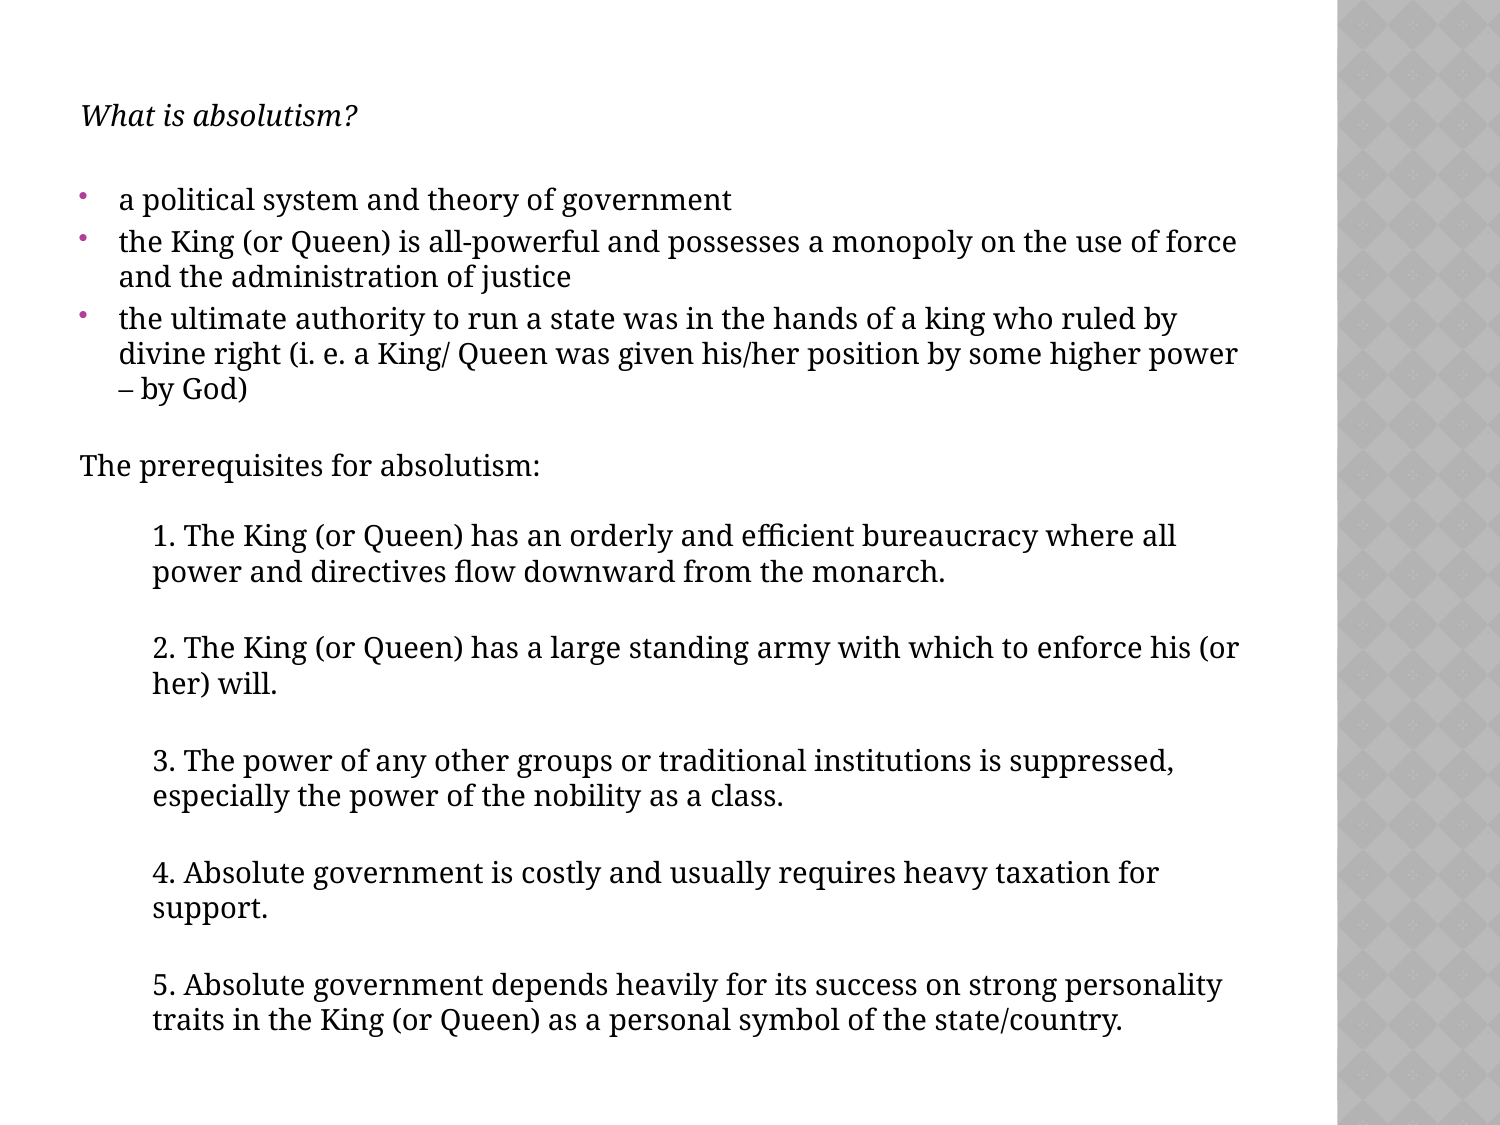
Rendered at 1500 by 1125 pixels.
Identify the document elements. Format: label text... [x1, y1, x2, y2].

list What is absolutism? a political system and theory of government the King (or Queen) is all-powerful and possesses a monopoly on the use of force and the administration of justice the ultimate authority to run a state was in the hands of a king who ruled by divine right (i. e. a King/ Queen was given his/her position by some higher power – by God) The prerequisites for absolutism: 1. The King (or Queen) has an orderly and efficient bureaucracy where all power and directives flow downward from the monarch. 2. The King (or Queen) has a large standing army with which to enforce his (or her) will. 3. The power of any other groups or traditional institutions is suppressed, especially the power of the nobility as a class. 4. Absolute government is costly and usually requires heavy taxation for support. 5. Absolute government depends heavily for its success on strong personality traits in the King (or Queen) as a personal symbol of the state/country. [64, 90, 1263, 1059]
